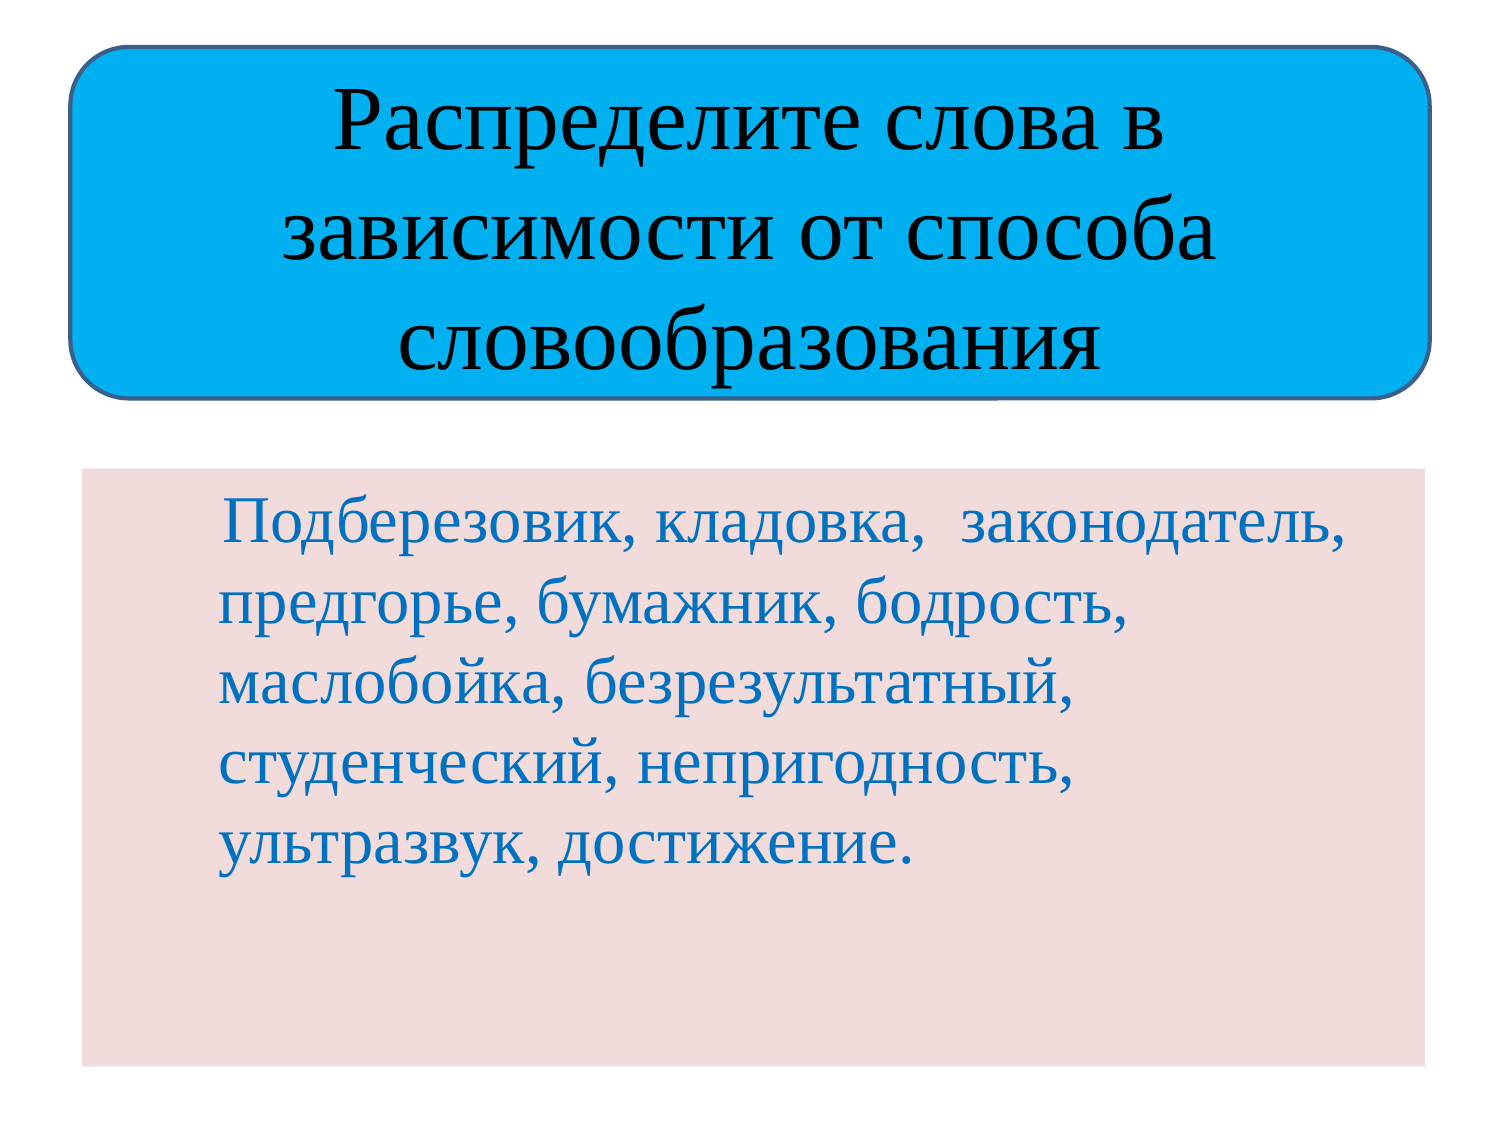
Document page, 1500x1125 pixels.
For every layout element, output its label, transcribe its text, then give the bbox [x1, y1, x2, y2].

text_box Распределите слова в зависимости от способа словообразования [68, 44, 1432, 401]
list Подберезовик, кладовка, законодатель, предгорье, бумажник, бодрость, маслобойка, безрезультатный, студенческий, непригодность, ультразвук, достижение. [82, 468, 1425, 1067]
